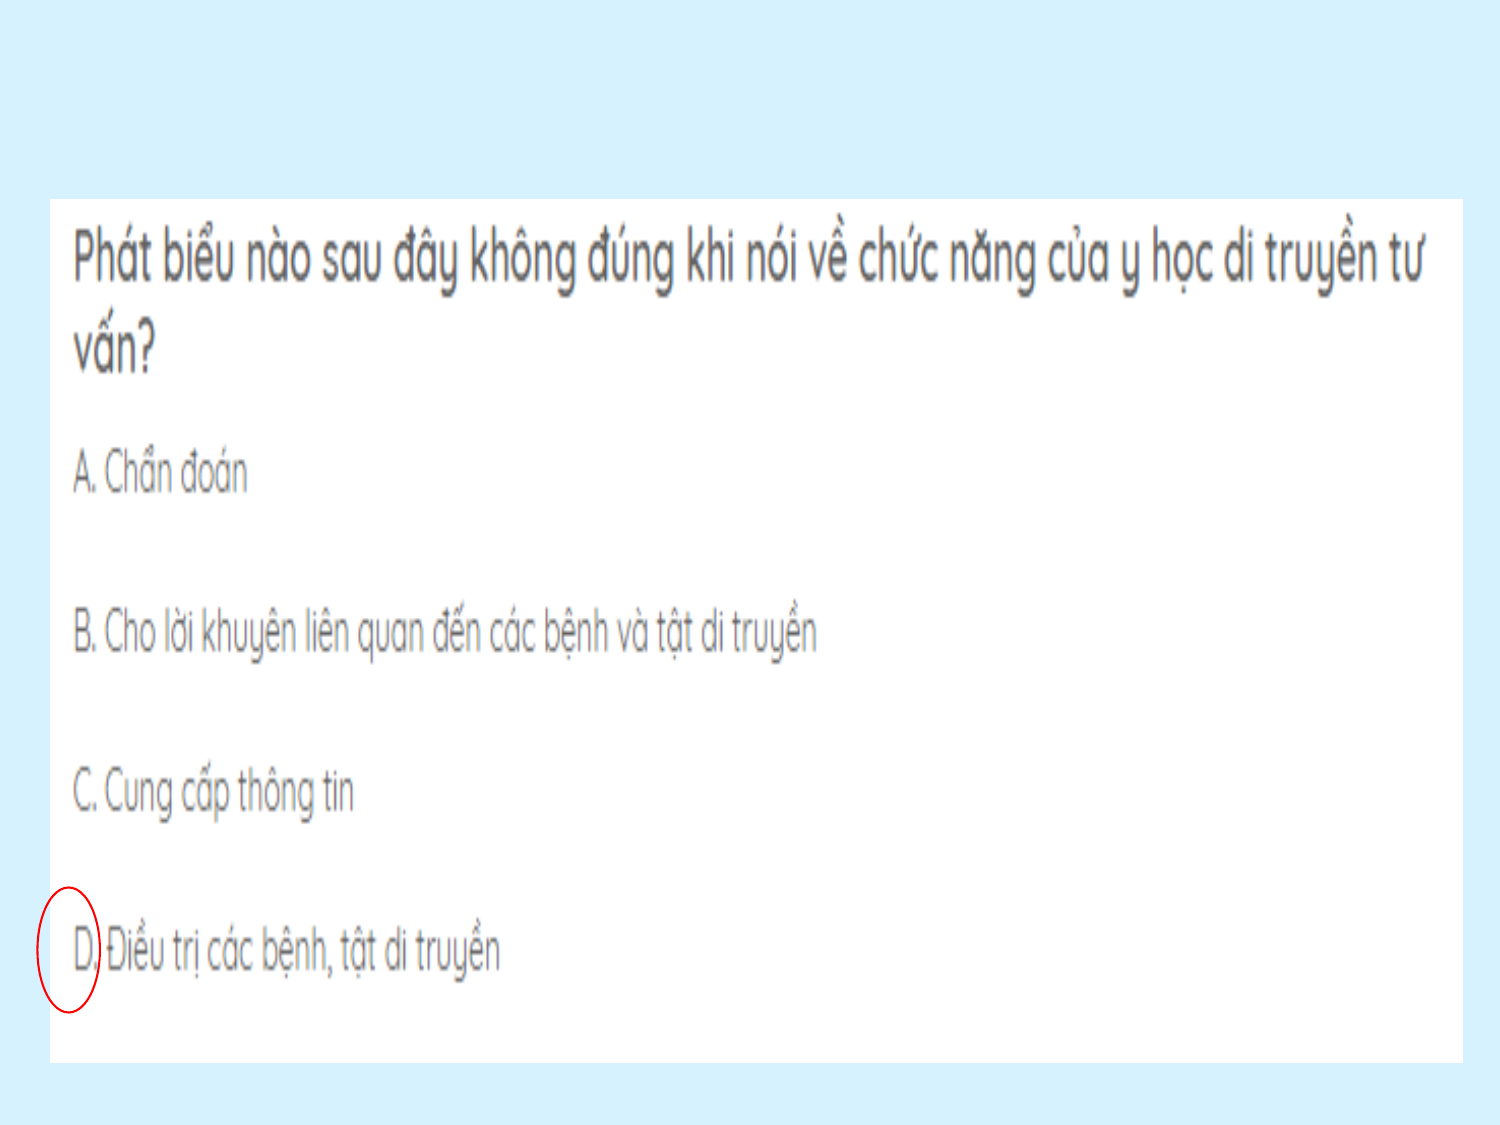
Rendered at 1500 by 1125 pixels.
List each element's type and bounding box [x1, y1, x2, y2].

picture [49, 199, 1463, 1063]
text_box [36, 899, 49, 1001]
